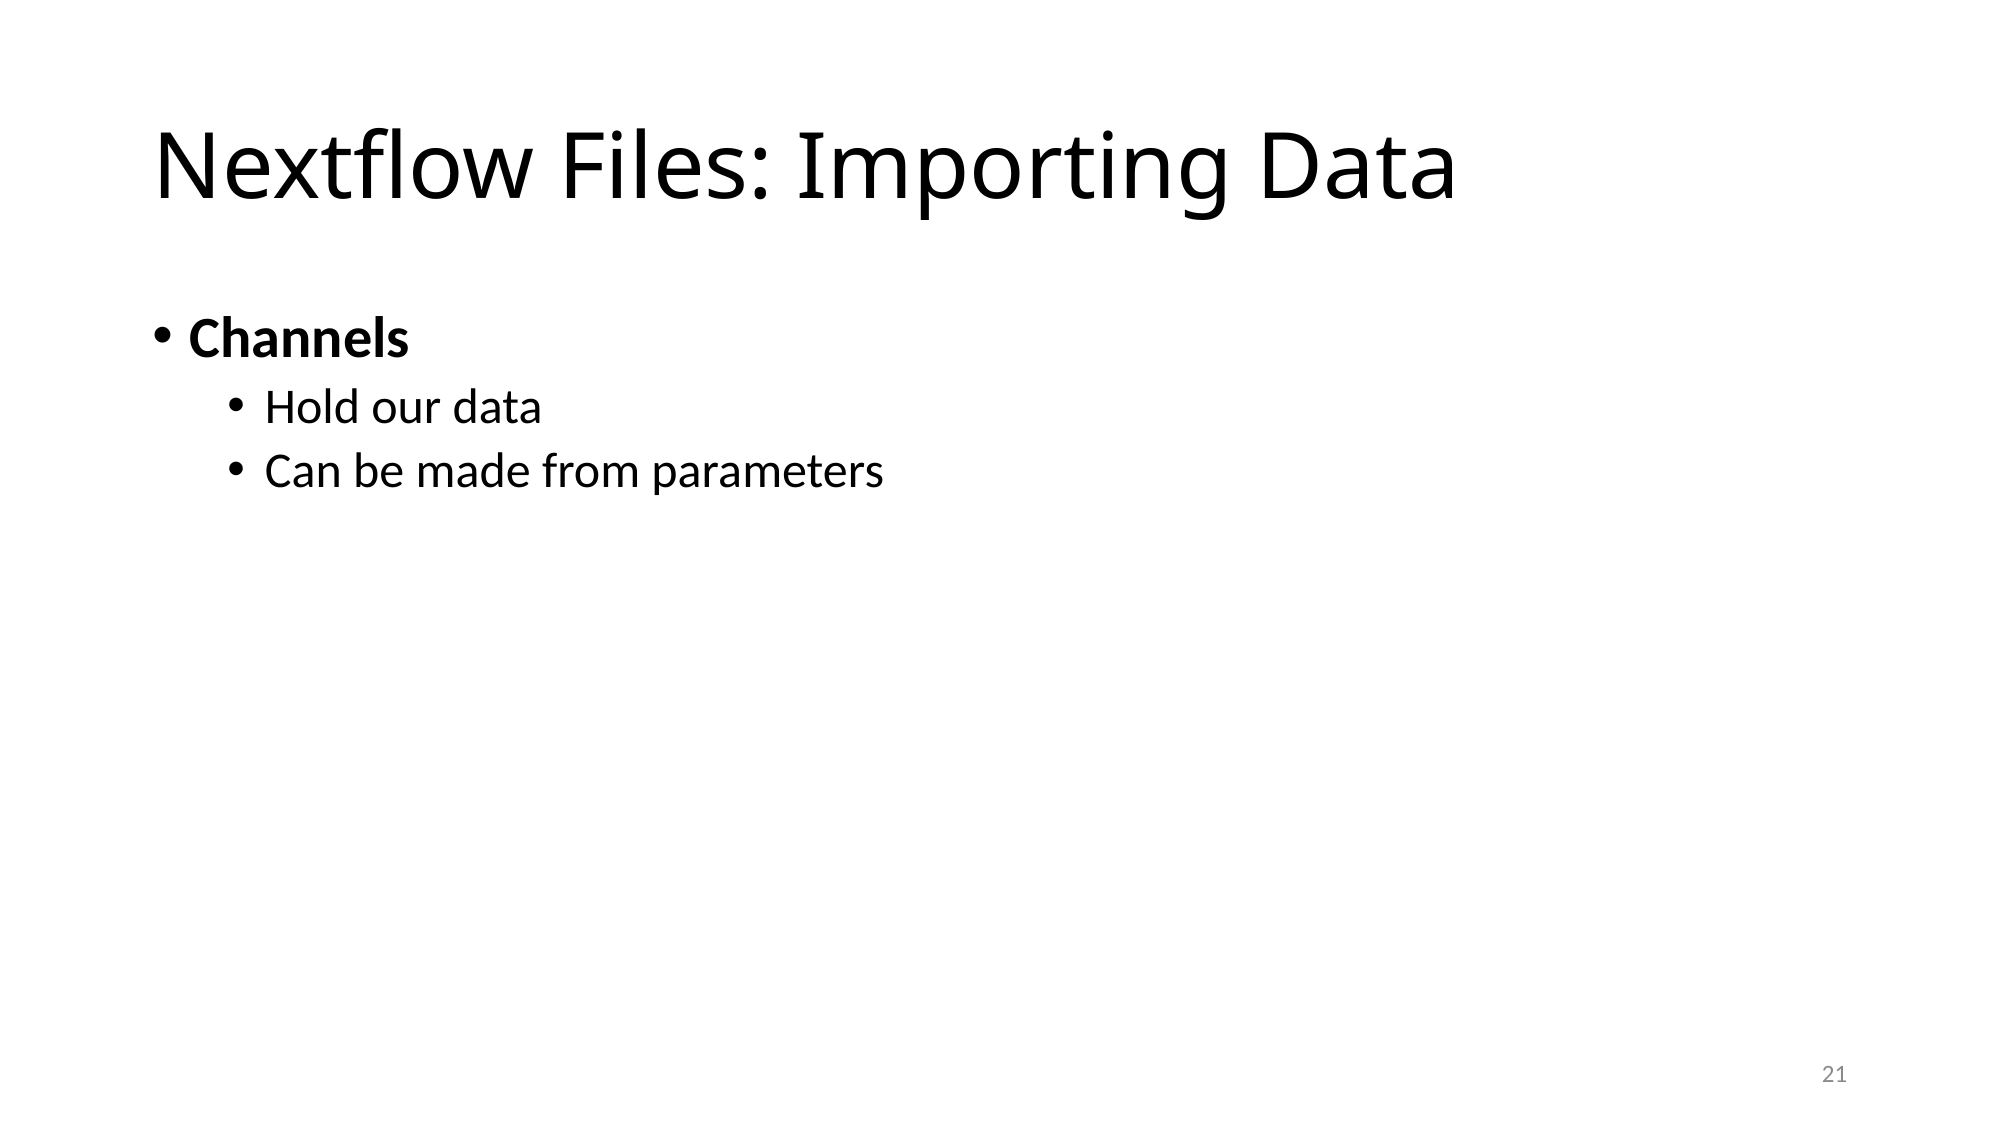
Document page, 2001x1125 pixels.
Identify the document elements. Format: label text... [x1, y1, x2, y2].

list Channels Hold our data Can be made from parameters [137, 299, 1137, 1014]
slide_number 21 [1412, 1042, 1863, 1103]
title Nextflow Files: Importing Data [137, 59, 1863, 278]
